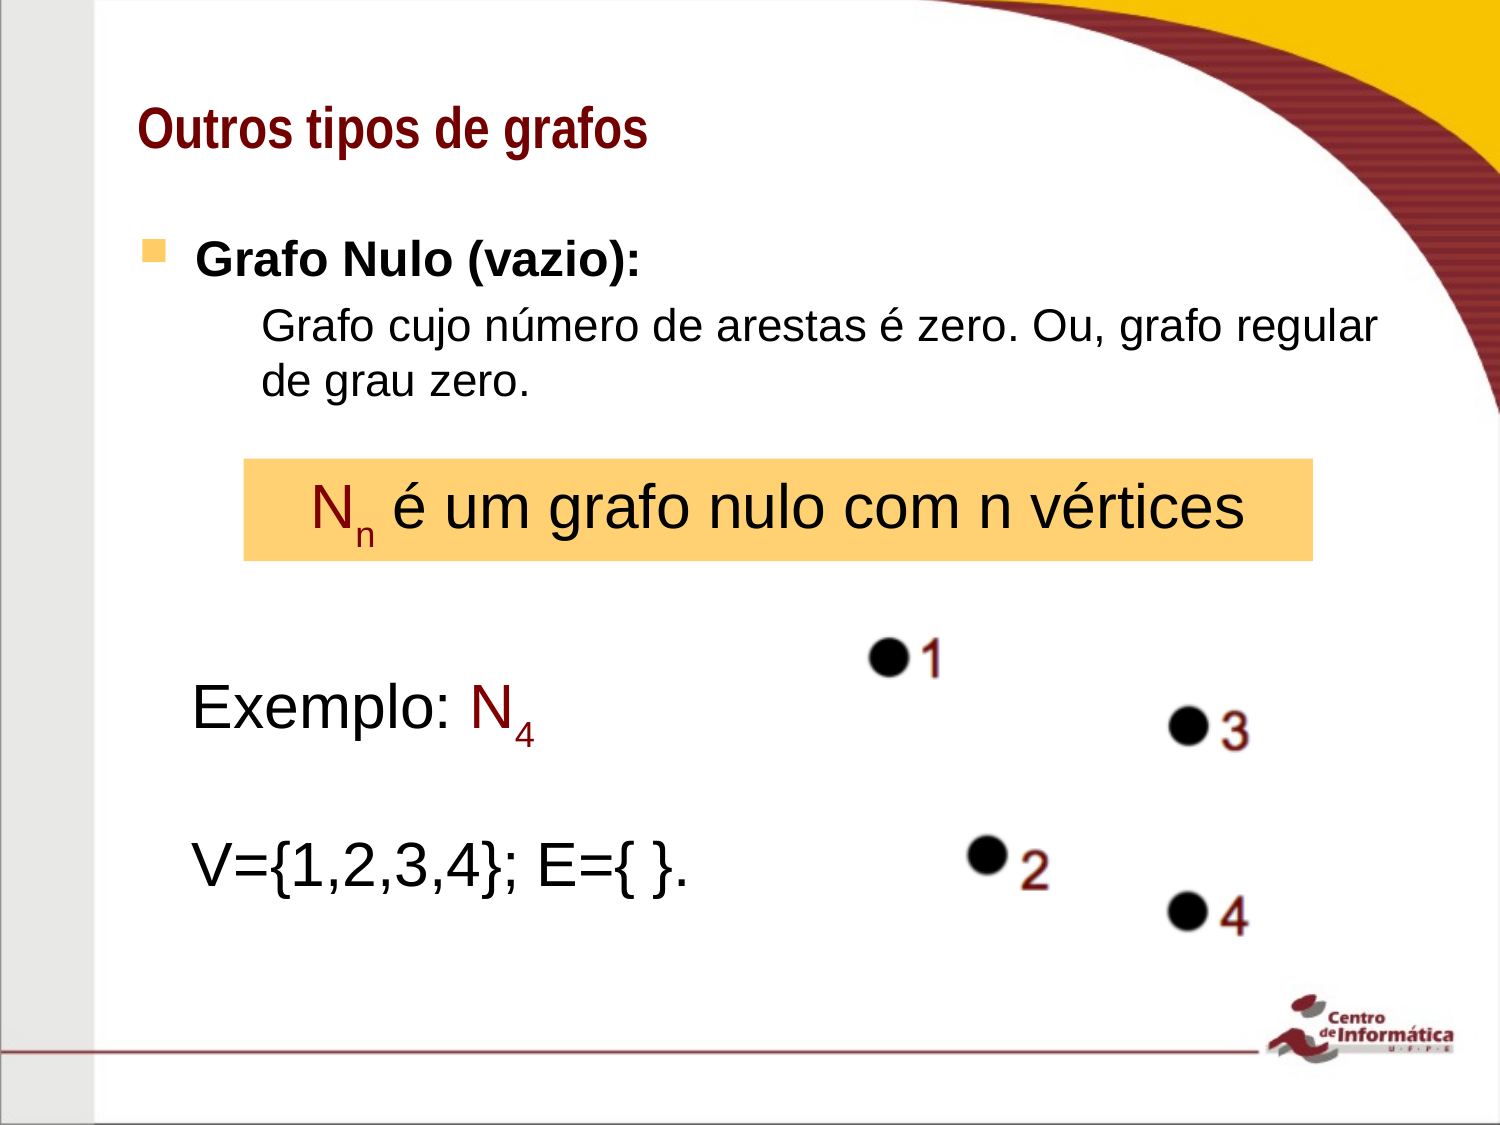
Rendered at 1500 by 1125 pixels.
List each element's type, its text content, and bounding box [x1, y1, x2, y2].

picture [0, 0, 1500, 1125]
text_box Exemplo: N4 V={1,2,3,4}; E={ }. [177, 658, 771, 1006]
text_box Nn é um grafo nulo com n vértices [243, 458, 1313, 562]
list Grafo Nulo (vazio): Grafo cujo número de arestas é zero. Ou, grafo regular de grau zero. [123, 218, 1424, 456]
title Outros tipos de grafos [121, 30, 1318, 219]
